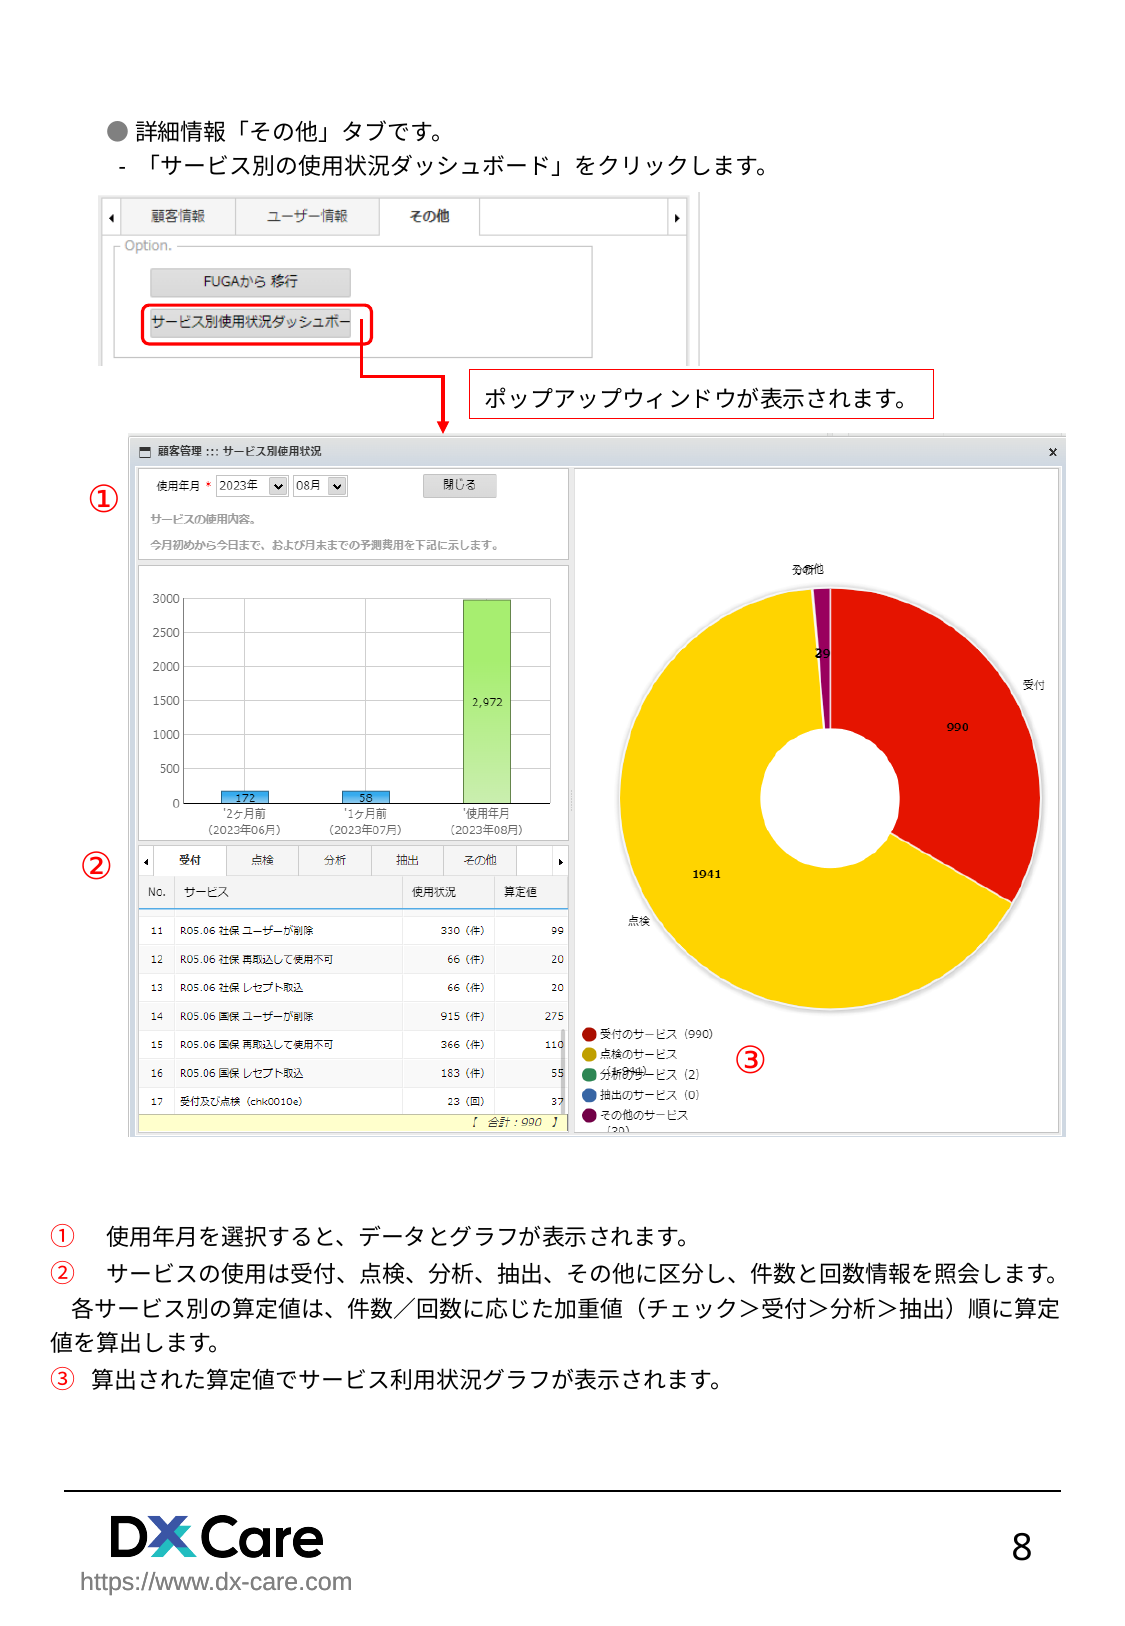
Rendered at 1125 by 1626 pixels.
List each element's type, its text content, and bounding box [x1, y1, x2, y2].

text_box ② [64, 834, 127, 895]
text_box ① [72, 468, 127, 528]
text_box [344, 335, 461, 418]
picture [111, 1515, 323, 1558]
picture [97, 192, 704, 366]
slide_number 195 [794, 1515, 1048, 1602]
text_box ① 使用年月を選択すると、データとグラフが表示されます。 ② サービスの使用は受付、点検、分析、抽出、その他に区分し、件数と回数情報を照会します。 各サービス別の算定値は、件数／回数に応じた加重値（チェック＞受付＞分析＞抽出）順に算定値を算出します。 ③ 算出された算定値でサービス利用状況グラフが表示されます。 [35, 1205, 1090, 1435]
text_box ポップアップウィンドウが表示されます。 [469, 369, 934, 419]
picture [127, 433, 1067, 1138]
text_box ●詳細情報「その他」タブです。 - 「サービス別の使用状況ダッシュボード」をクリックします。 [91, 102, 978, 187]
